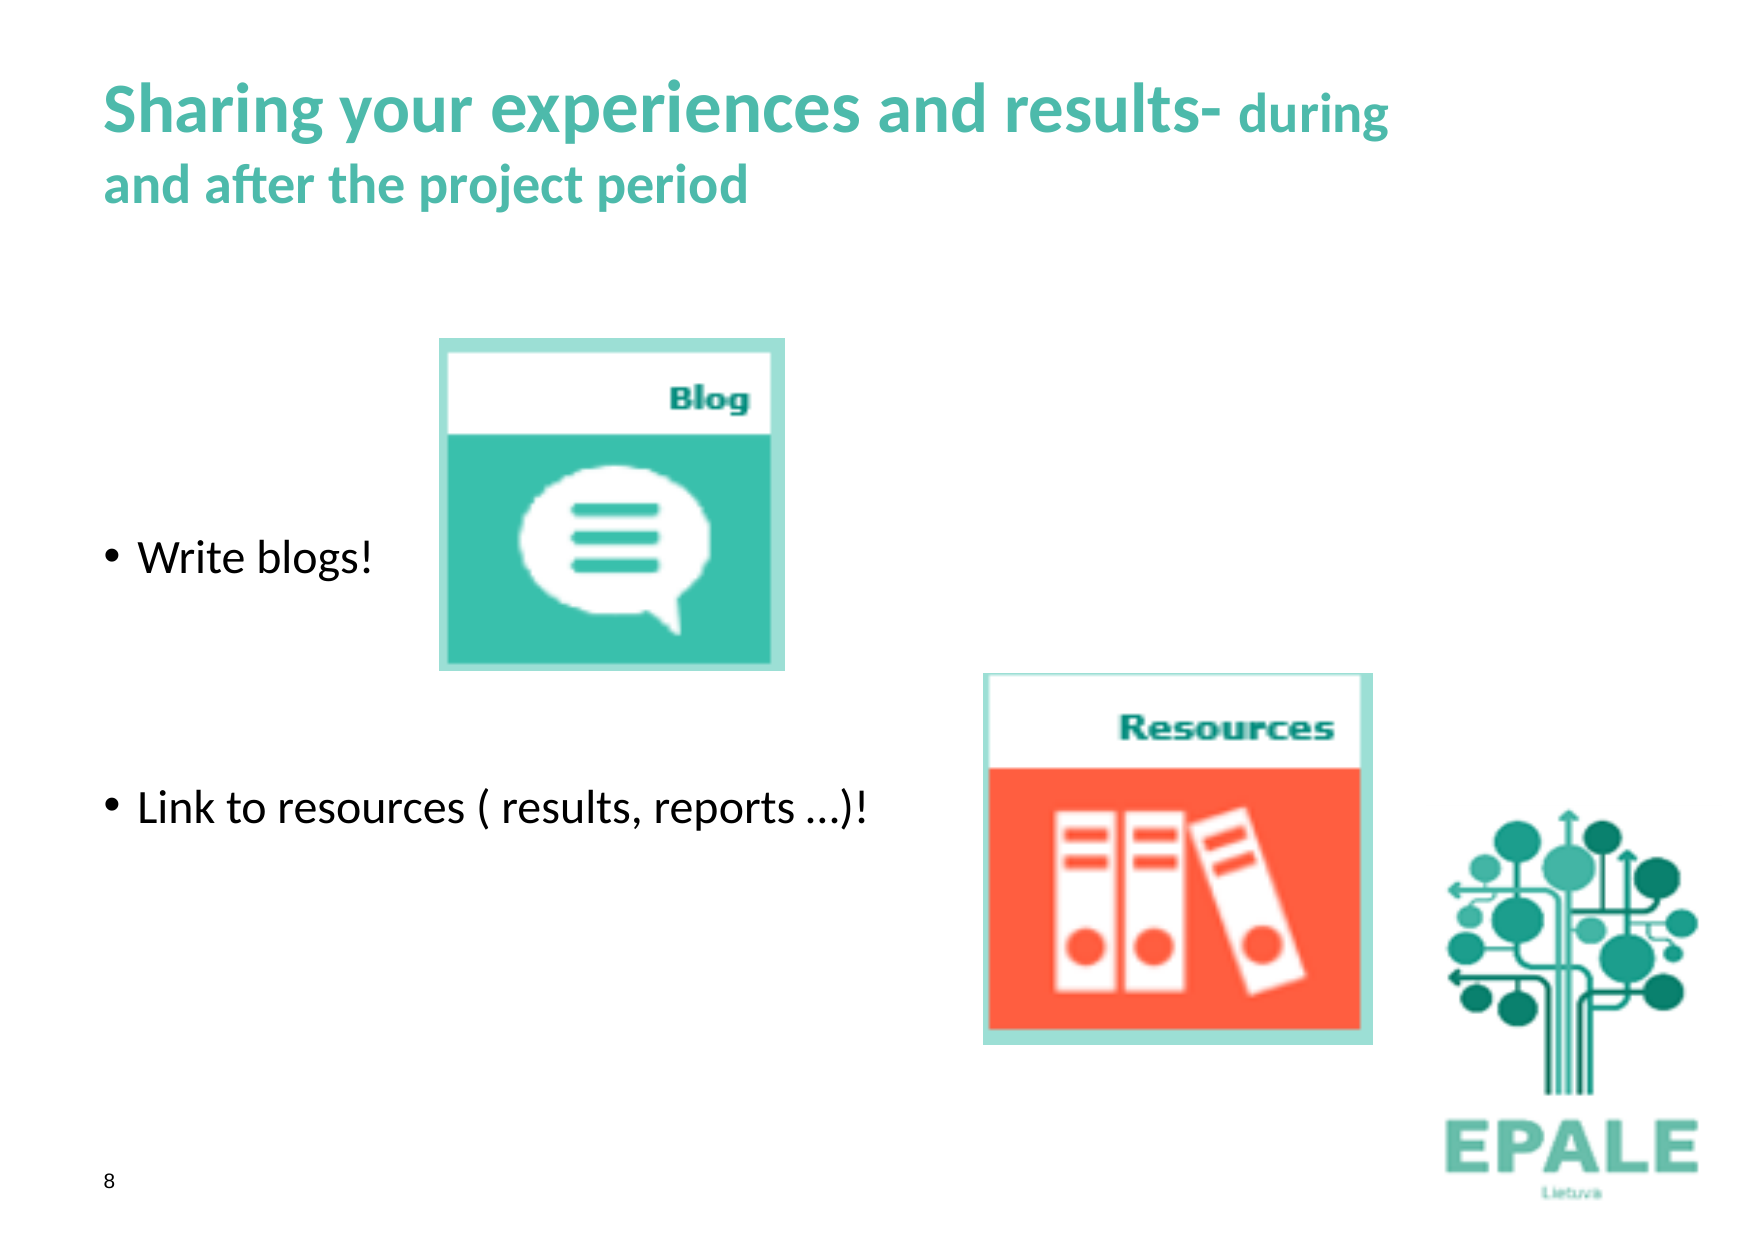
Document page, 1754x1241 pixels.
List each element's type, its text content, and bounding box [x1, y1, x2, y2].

list Write blogs! Link to resources ( results, reports …)! [103, 367, 1433, 1045]
slide_number 8 [103, 1167, 145, 1194]
title Sharing your experiences and results- during and after the project period [103, 58, 1433, 215]
picture [983, 673, 1373, 1045]
picture [438, 338, 785, 671]
picture [1425, 804, 1722, 1206]
